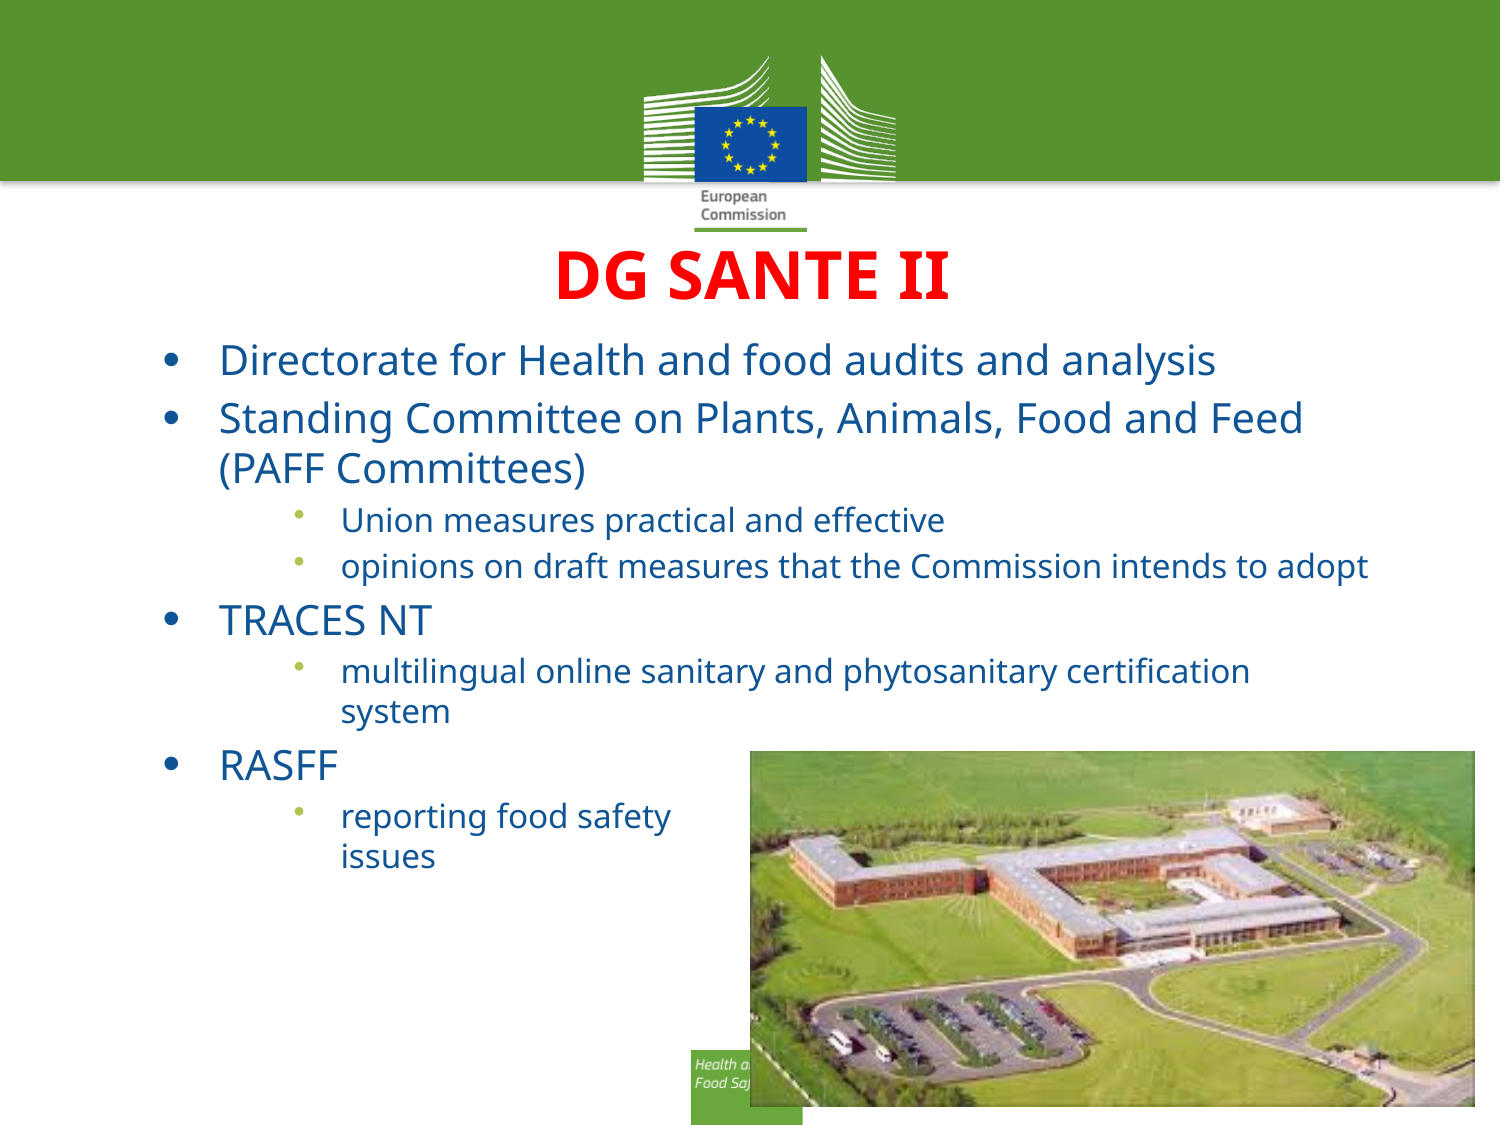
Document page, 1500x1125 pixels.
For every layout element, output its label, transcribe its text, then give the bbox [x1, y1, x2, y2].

list Directorate for Health and food audits and analysis Standing Committee on Plants, Animals, Food and Feed (PAFF Committees) Union measures practical and effective opinions on draft measures that the Commission intends to adopt TRACES NT multilingual online sanitary and phytosanitary certification system RASFF reporting food safety issues [147, 326, 1425, 1047]
title DG SANTE II [76, 219, 1427, 327]
picture [0, 181, 1500, 1125]
